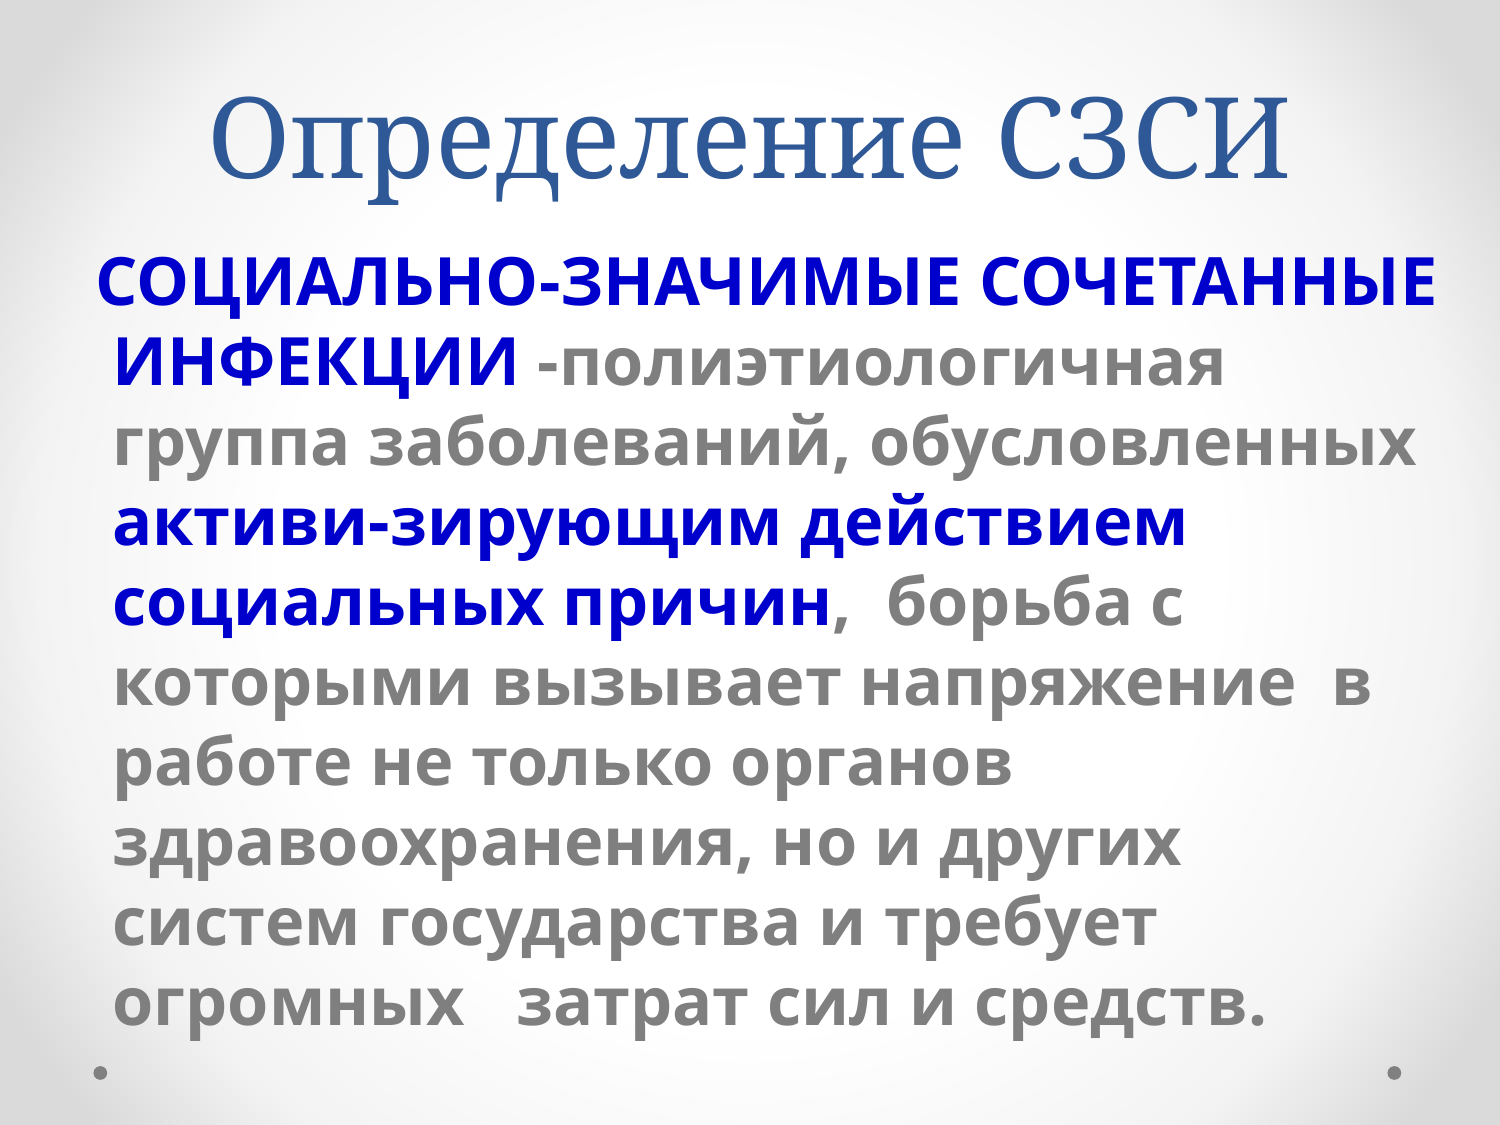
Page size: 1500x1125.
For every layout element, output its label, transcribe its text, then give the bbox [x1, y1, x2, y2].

list СОЦИАЛЬНО-ЗНАЧИМЫЕ СОЧЕТАННЫЕ ИНФЕКЦИИ -полиэтиологичная группа заболеваний, обусловленных активи-зирующим действием социальных причин, борьба с которыми вызывает напряжение в работе не только органов здравоохранения, но и других систем государства и требует огромных затрат сил и средств. [41, 231, 1459, 1095]
title Определение СЗСИ [75, 0, 1425, 209]
picture [0, 0, 1500, 1125]
